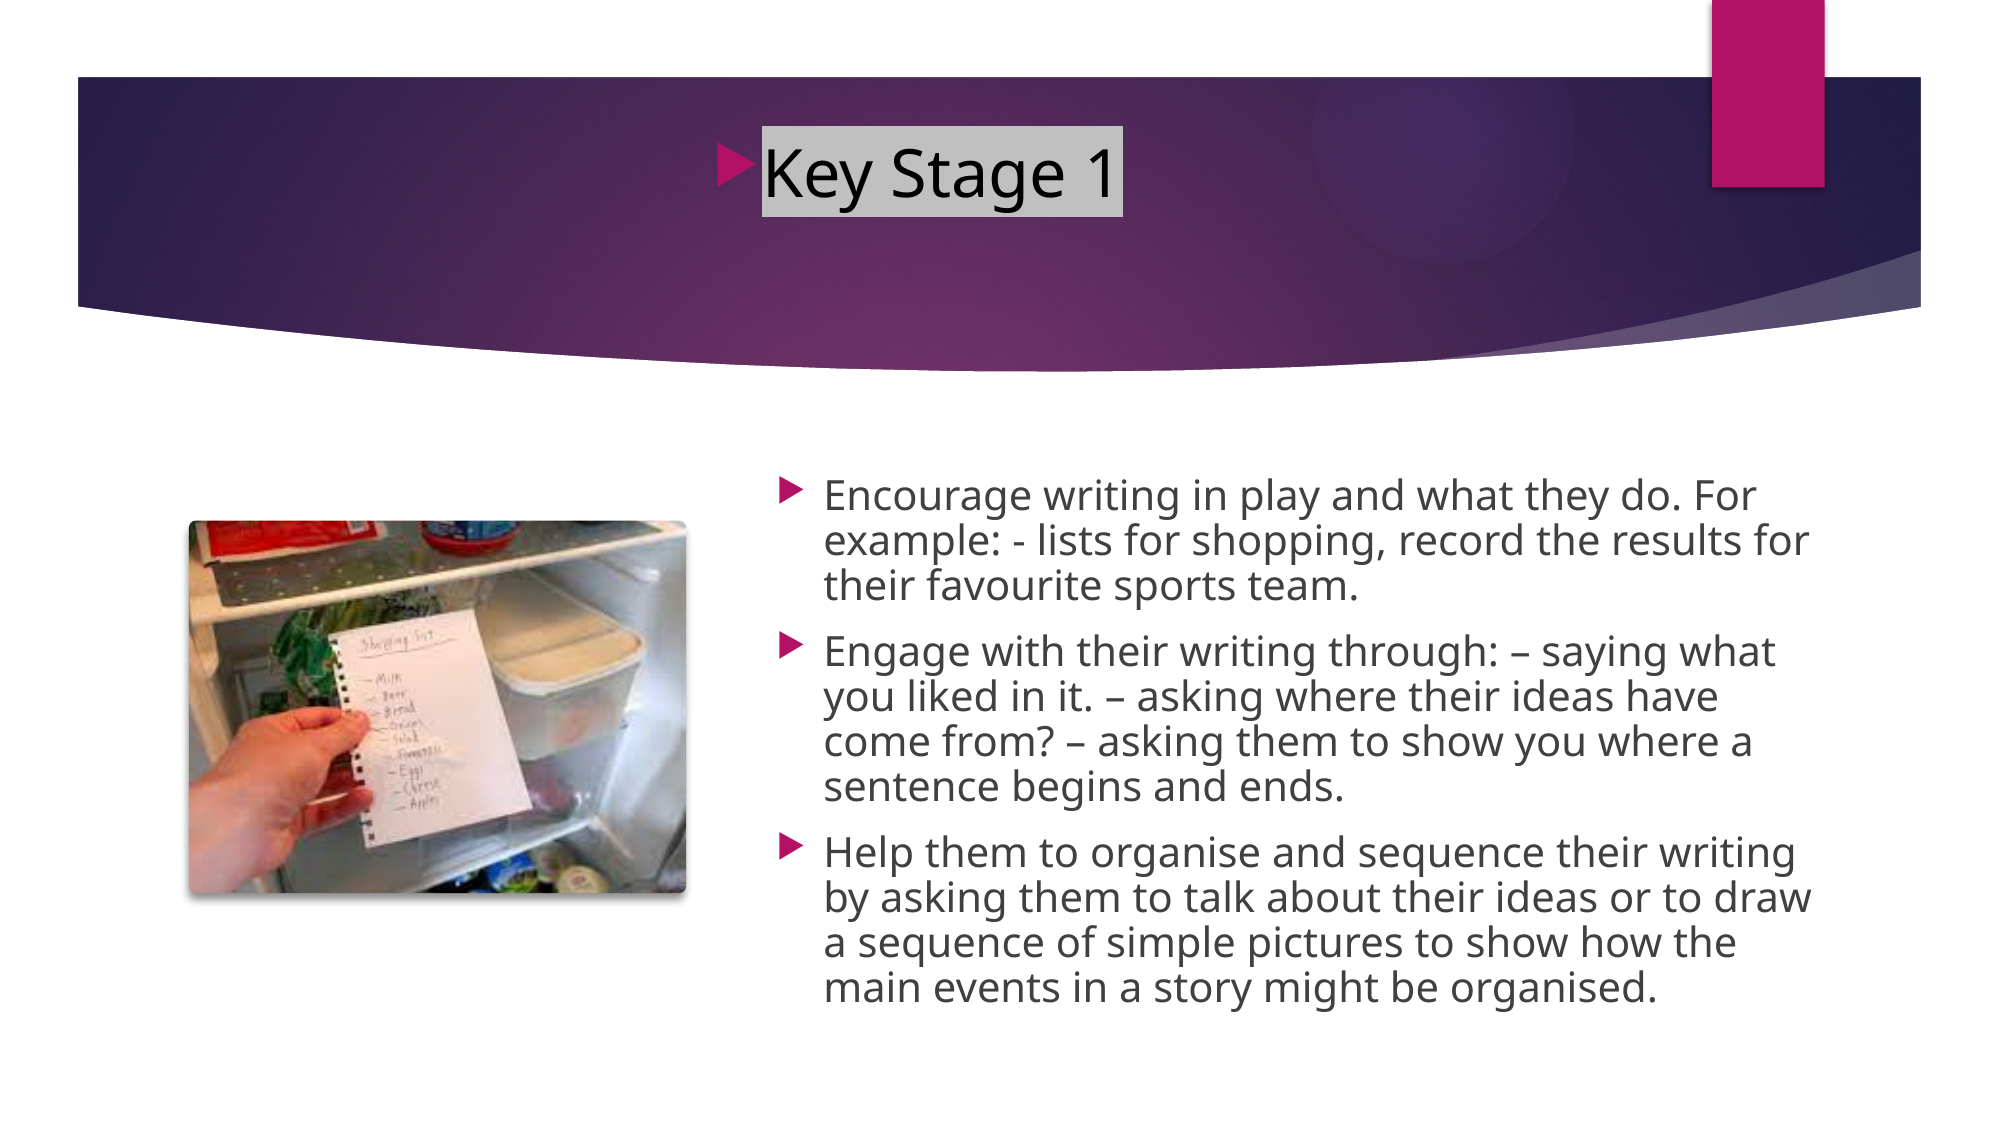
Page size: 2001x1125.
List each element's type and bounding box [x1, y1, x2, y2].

text_box [0, 0, 2000, 1125]
picture [188, 520, 687, 894]
